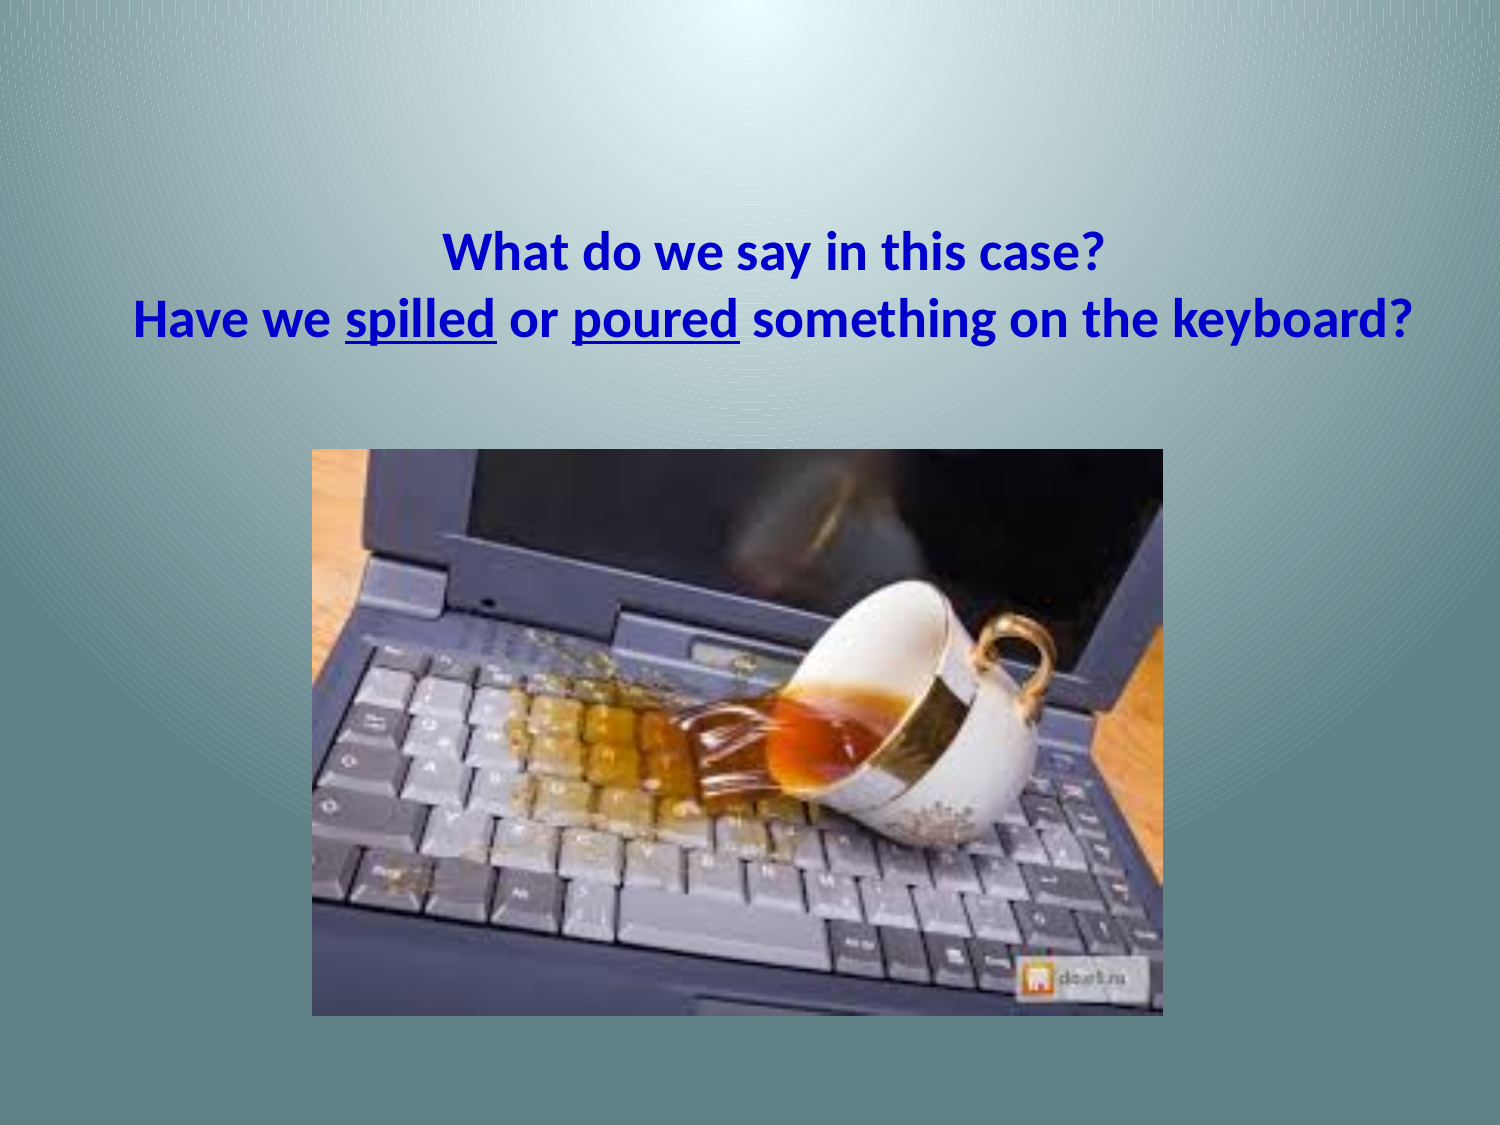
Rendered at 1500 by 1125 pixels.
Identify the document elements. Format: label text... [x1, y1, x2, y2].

title What do we say in this case? Have we spilled or poured something on the keyboard? [99, 187, 1450, 375]
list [312, 449, 1163, 1016]
